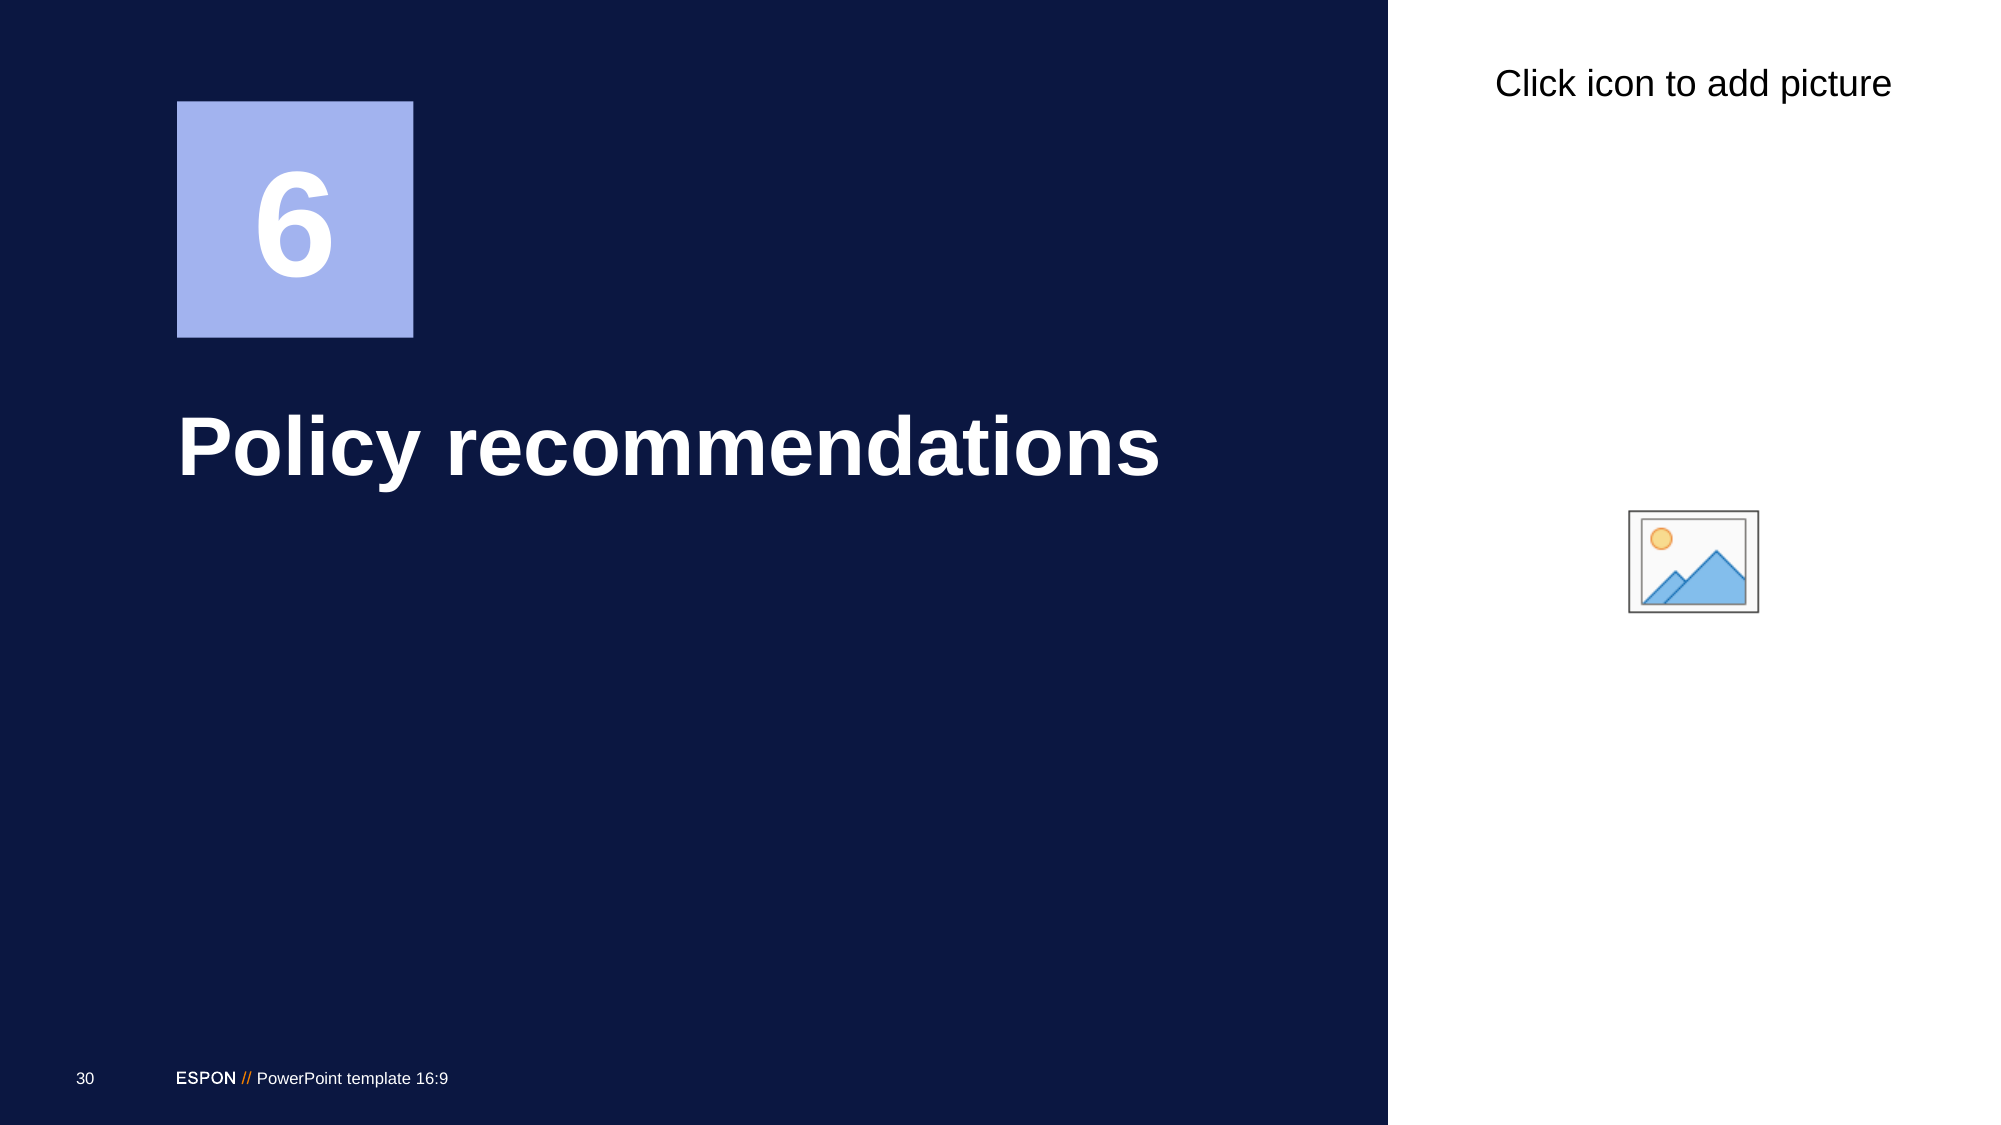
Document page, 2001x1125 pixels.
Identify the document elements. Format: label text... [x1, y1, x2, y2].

footer PowerPoint template 16:9 [256, 1062, 1143, 1093]
picture [1387, 0, 2000, 1125]
slide_number 30 [17, 1062, 95, 1093]
list 6 [177, 101, 414, 338]
title Policy recommendations [177, 400, 1387, 932]
